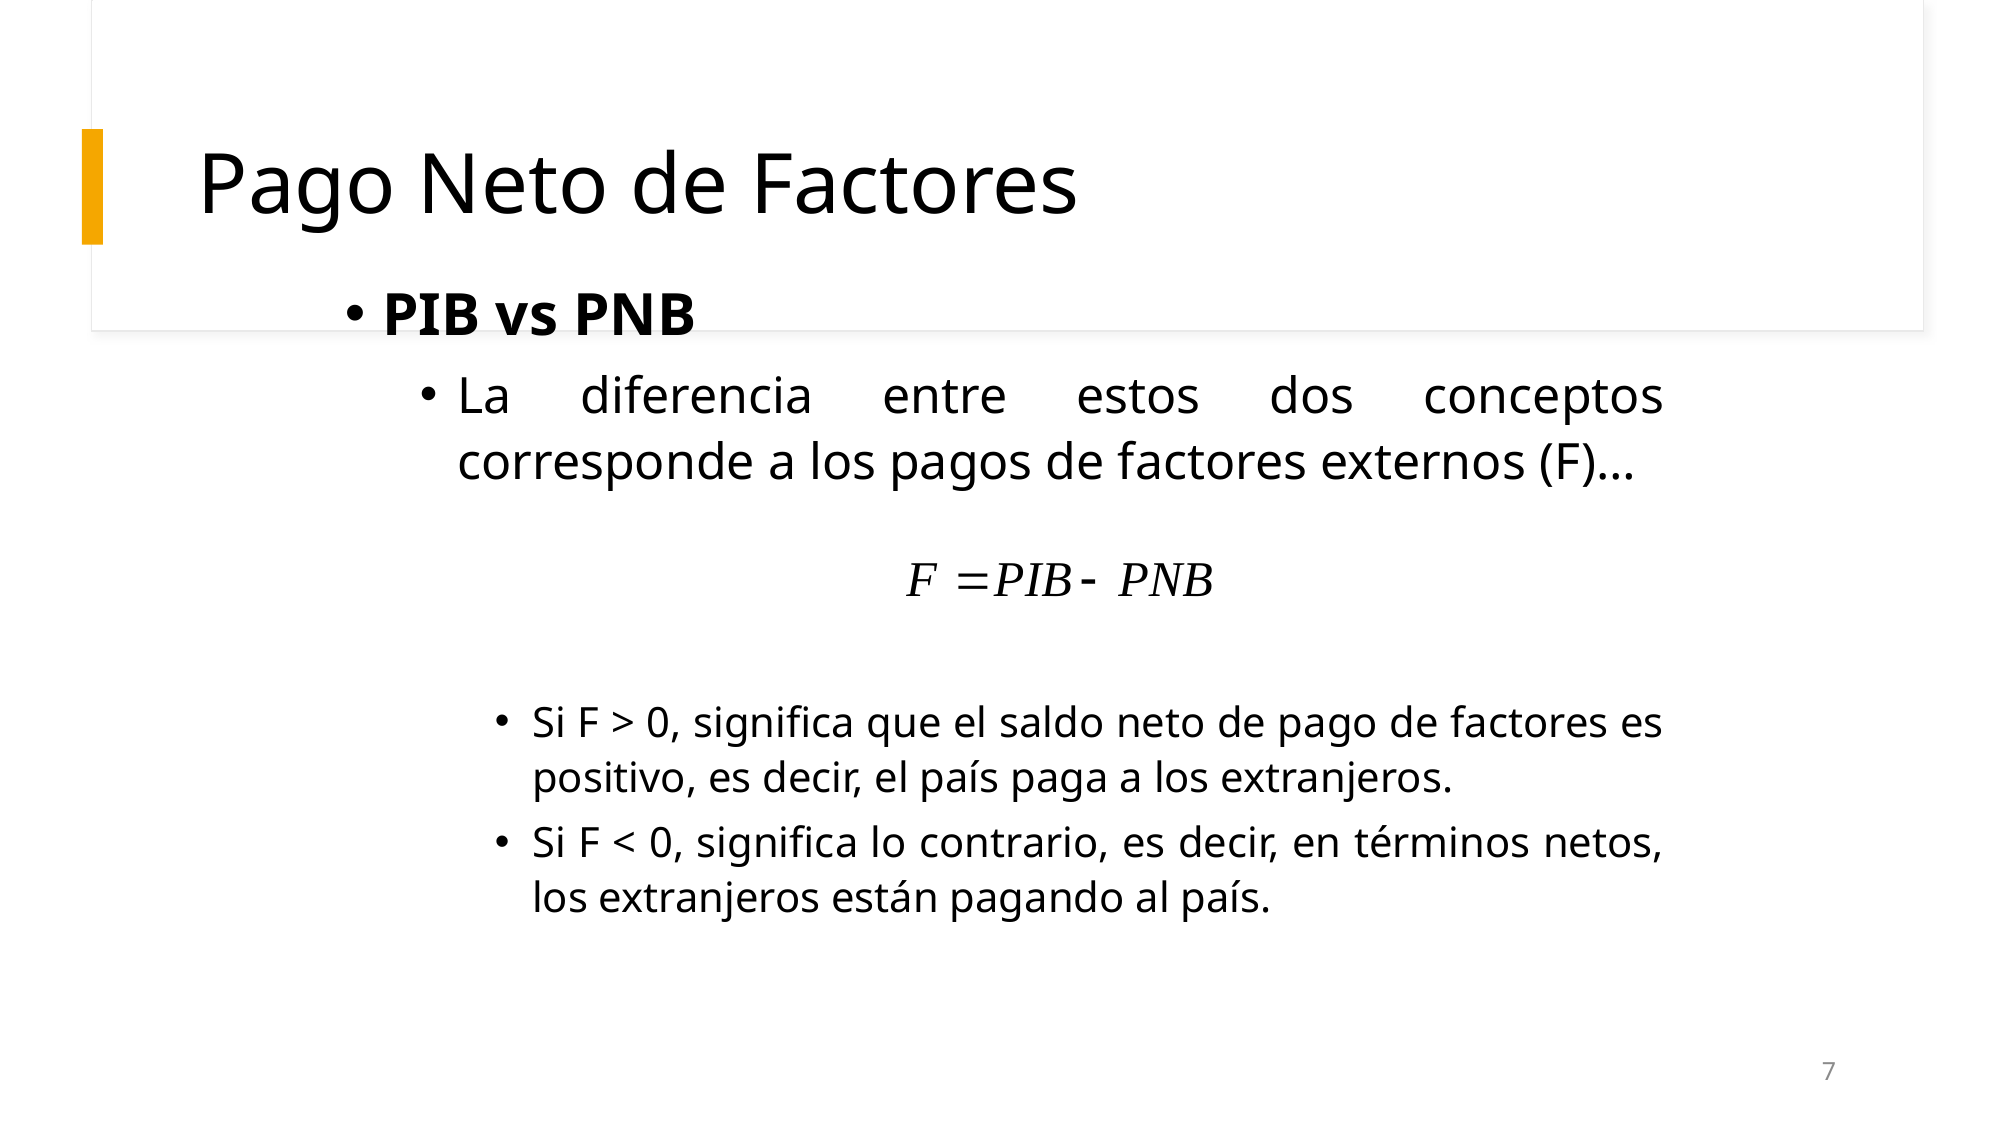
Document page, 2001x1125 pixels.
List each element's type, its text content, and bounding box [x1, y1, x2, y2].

title Pago Neto de Factores [183, 90, 1851, 284]
list PIB vs PNB La diferencia entre estos dos conceptos corresponde a los pagos de factores externos (F)… Si F > 0, significa que el saldo neto de pago de factores es positivo, es decir, el país paga a los extranjeros. Si F < 0, significa lo contrario, es decir, en términos netos, los extranjeros están pagando al país. [329, 262, 1680, 1005]
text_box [897, 550, 1223, 610]
slide_number 7 [1401, 1042, 1851, 1103]
